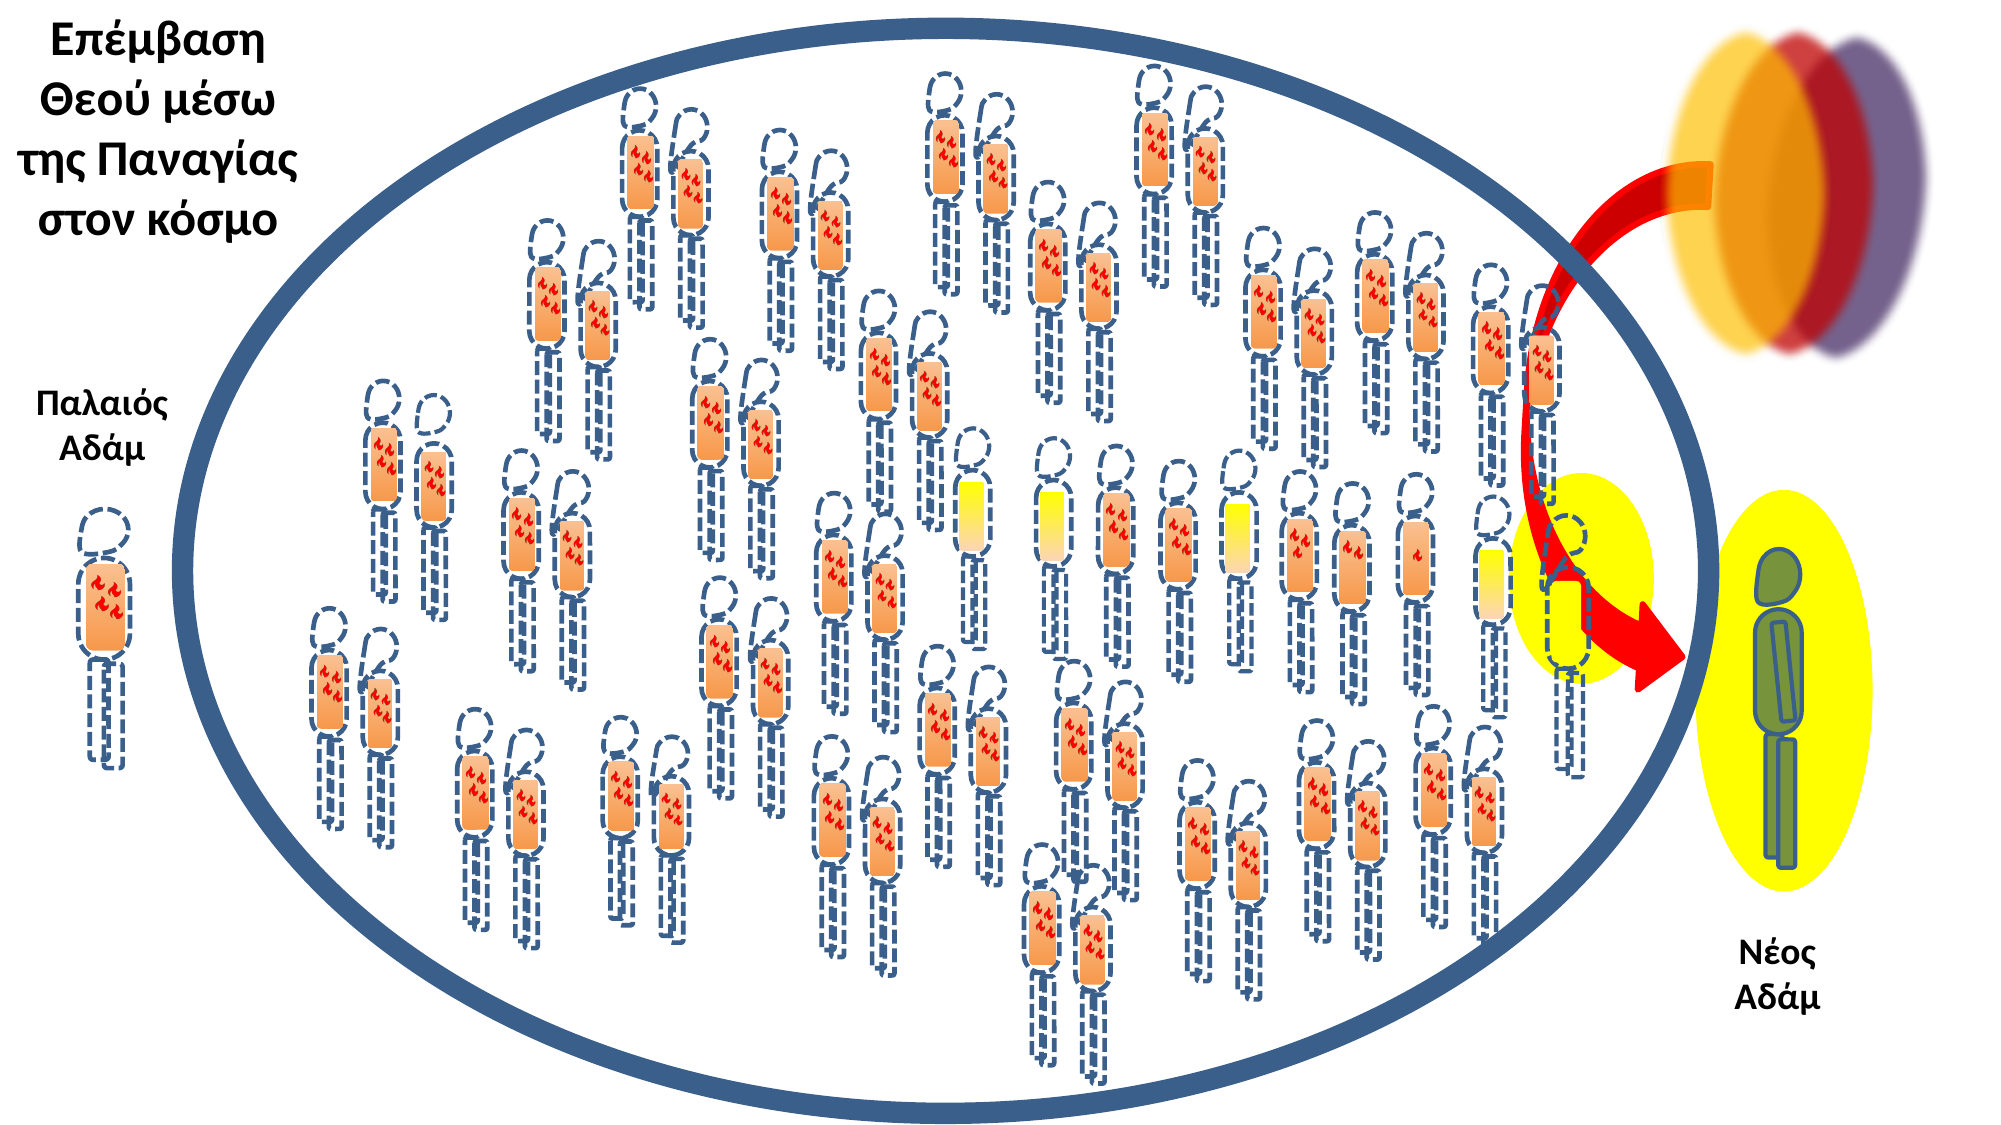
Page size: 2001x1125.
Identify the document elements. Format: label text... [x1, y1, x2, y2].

text_box Νέος Αδάμ [1687, 919, 1868, 1025]
text_box [1507, 899, 1556, 941]
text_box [1035, 437, 1072, 660]
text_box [757, 648, 785, 718]
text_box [1414, 706, 1503, 946]
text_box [1160, 460, 1196, 683]
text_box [1097, 445, 1134, 667]
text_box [310, 608, 399, 848]
text_box [414, 392, 453, 436]
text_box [1508, 158, 1873, 892]
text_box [1298, 720, 1386, 960]
text_box Επέμβαση Θεού μέσω της Παναγίας στον κόσμο [0, 0, 320, 253]
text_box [918, 645, 1007, 886]
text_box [860, 290, 948, 531]
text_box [1356, 212, 1444, 452]
text_box [180, 26, 1503, 1116]
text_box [1539, 515, 1589, 778]
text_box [926, 73, 1014, 313]
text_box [1333, 483, 1370, 705]
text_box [1178, 760, 1267, 1000]
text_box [1029, 181, 1117, 422]
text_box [691, 339, 779, 579]
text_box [1472, 264, 1560, 505]
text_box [528, 220, 616, 460]
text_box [954, 428, 991, 650]
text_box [1220, 450, 1257, 672]
text_box Παλαιός Αδάμ [12, 370, 192, 476]
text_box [813, 738, 901, 976]
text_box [1397, 474, 1434, 696]
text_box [706, 624, 735, 699]
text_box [1281, 471, 1318, 693]
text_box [1474, 496, 1511, 718]
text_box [502, 450, 591, 690]
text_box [1023, 844, 1111, 1084]
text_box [456, 708, 544, 949]
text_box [77, 508, 131, 769]
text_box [370, 427, 399, 502]
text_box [1658, 23, 1934, 368]
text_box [1135, 65, 1224, 306]
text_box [421, 451, 448, 522]
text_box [815, 492, 903, 733]
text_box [761, 129, 849, 370]
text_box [621, 88, 709, 328]
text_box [601, 716, 690, 943]
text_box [1244, 227, 1333, 468]
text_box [1055, 660, 1143, 901]
